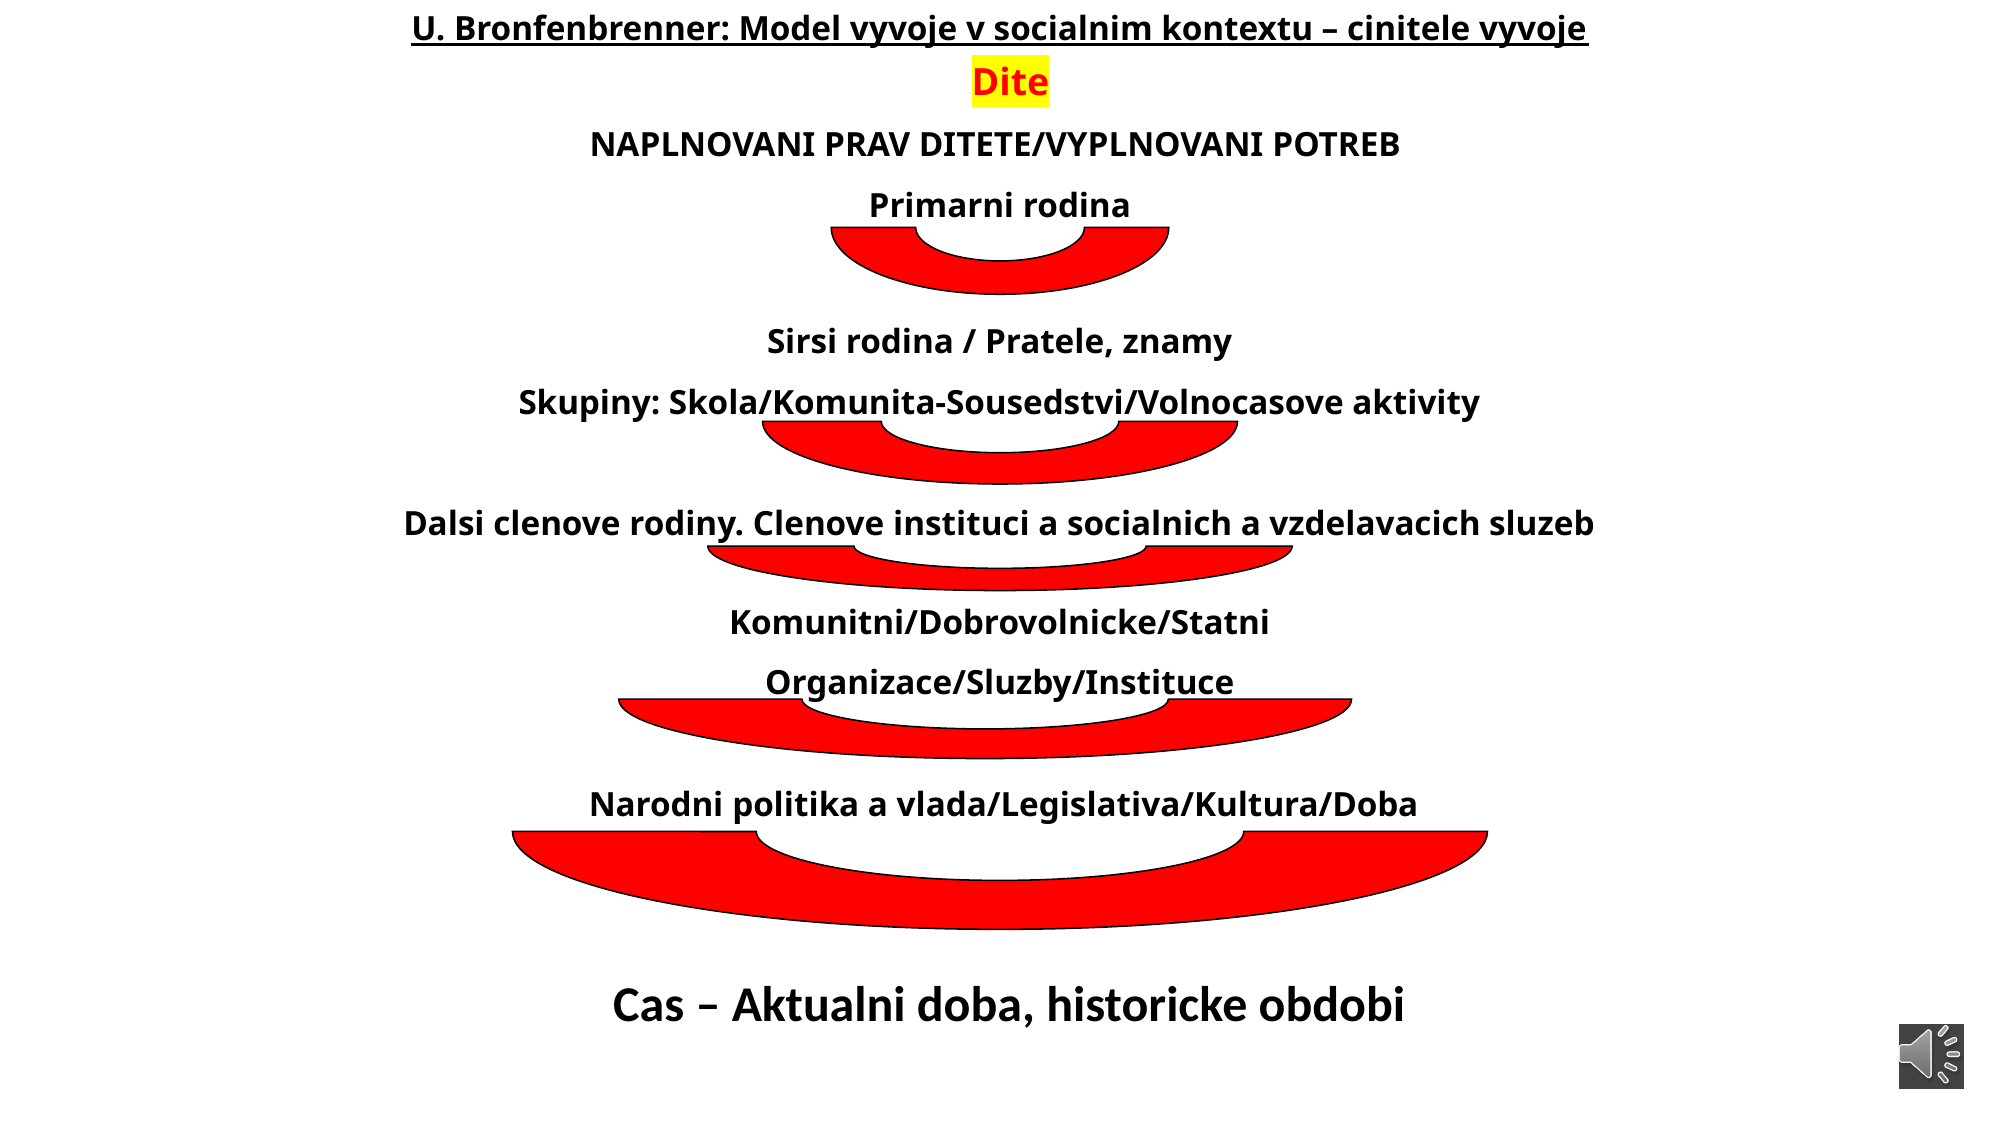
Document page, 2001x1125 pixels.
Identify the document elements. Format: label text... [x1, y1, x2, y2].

text_box U. Bronfenbrenner: Model vyvoje v socialnim kontextu – cinitele vyvoje Dite NAPLNOVANI PRAV DITETE/VYPLNOVANI POTREB Primarni rodina Sirsi rodina / Pratele, znamy Skupiny: Skola/Komunita-Sousedstvi/Volnocasove aktivity Dalsi clenove rodiny. Clenove instituci a socialnich a vzdelavacich sluzeb Komunitni/Dobrovolnicke/Statni Organizace/Sluzby/Instituce Narodni politika a vlada/Legislativa/Kultura/Doba [0, 0, 2000, 831]
picture [1897, 1022, 1965, 1090]
text_box [762, 421, 1238, 485]
text_box [707, 546, 1293, 591]
text_box [618, 699, 1352, 759]
text_box [512, 831, 1488, 930]
text_box [831, 227, 1169, 295]
text_box Cas – Aktualni doba, historicke obdobi [259, 929, 1760, 1040]
